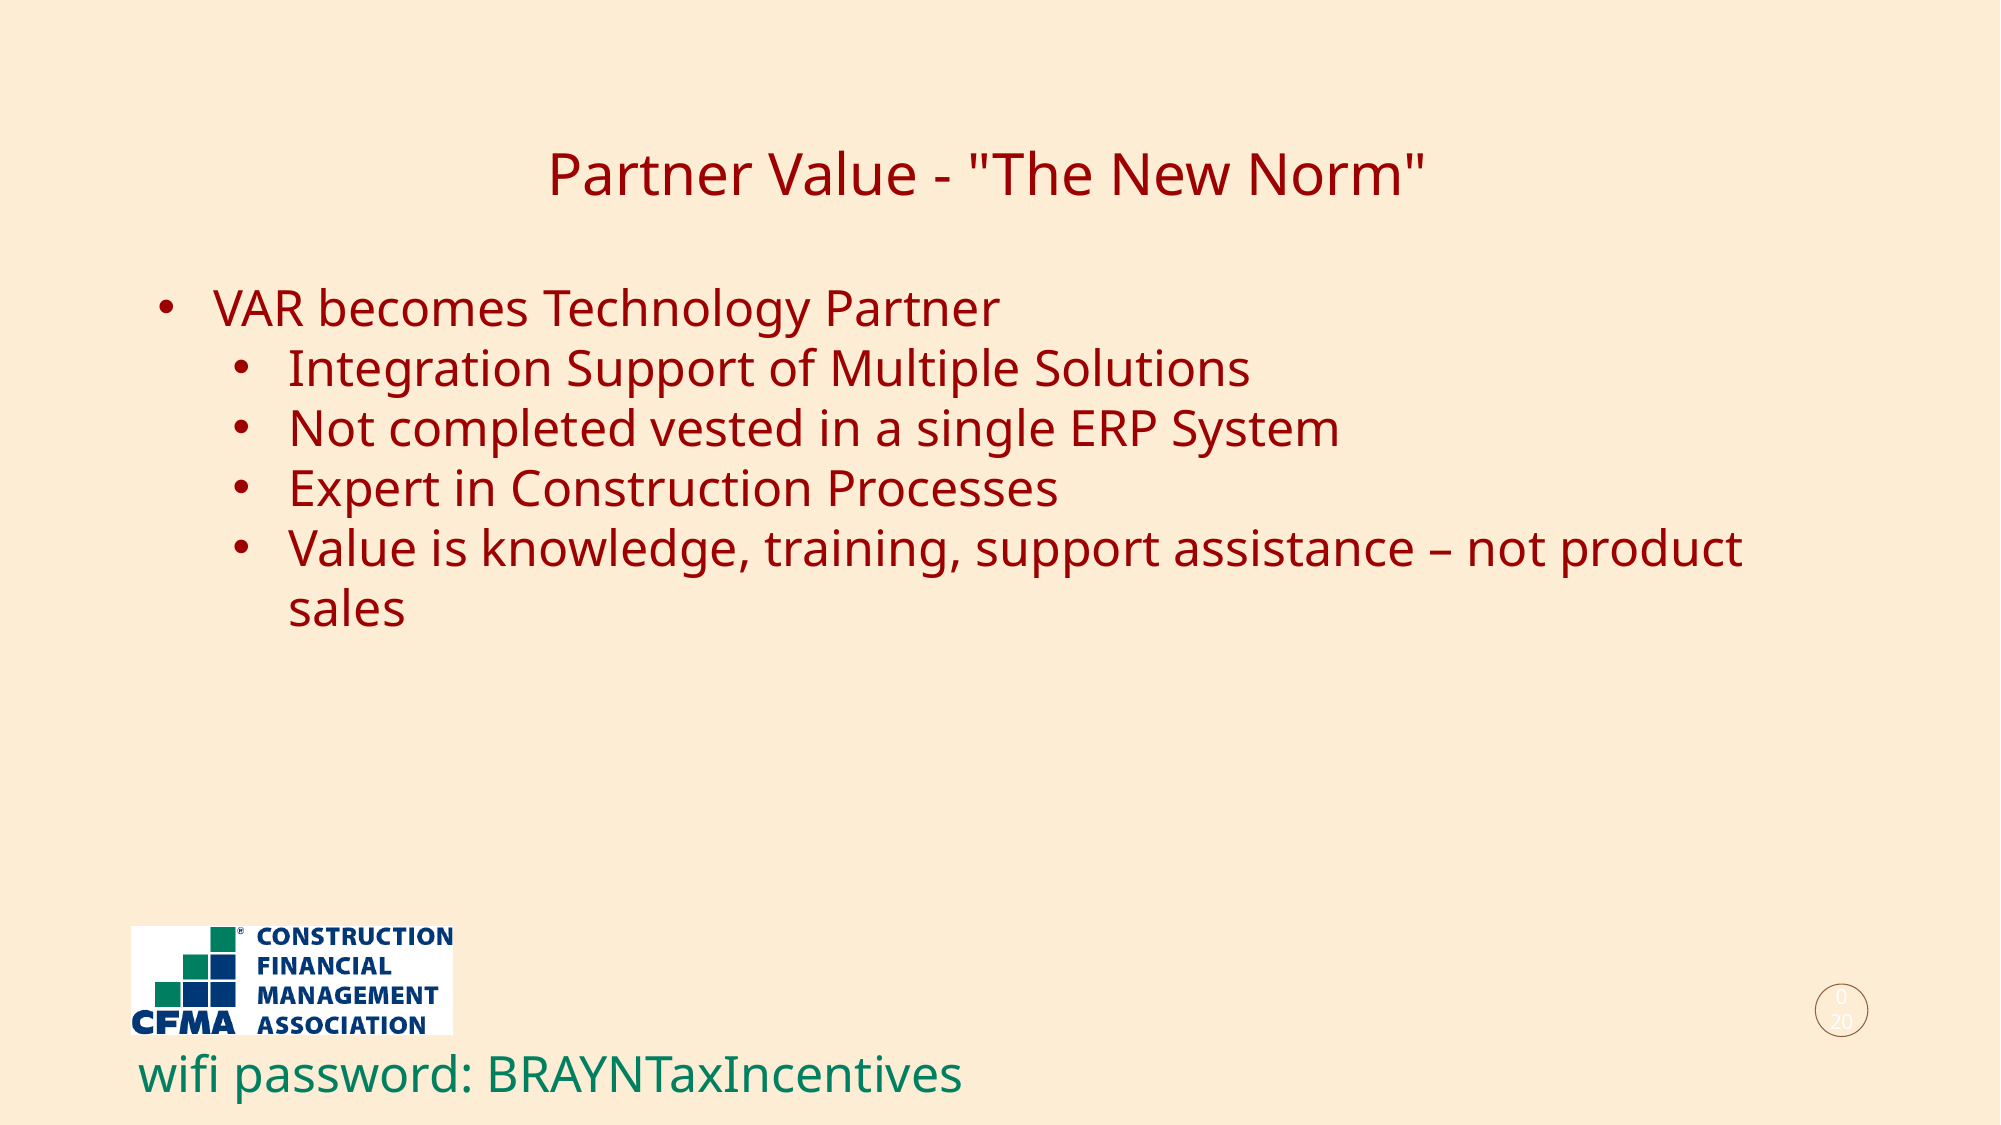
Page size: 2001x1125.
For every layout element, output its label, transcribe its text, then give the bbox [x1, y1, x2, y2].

picture [131, 926, 453, 1035]
text_box Partner Value - "The New Norm" VAR becomes Technology Partner Integration Support of Multiple Solutions Not completed vested in a single ERP System Expert in Construction Processes Value is knowledge, training, support assistance – not product sales [142, 129, 1832, 705]
slide_number 020 [1811, 980, 1872, 1041]
